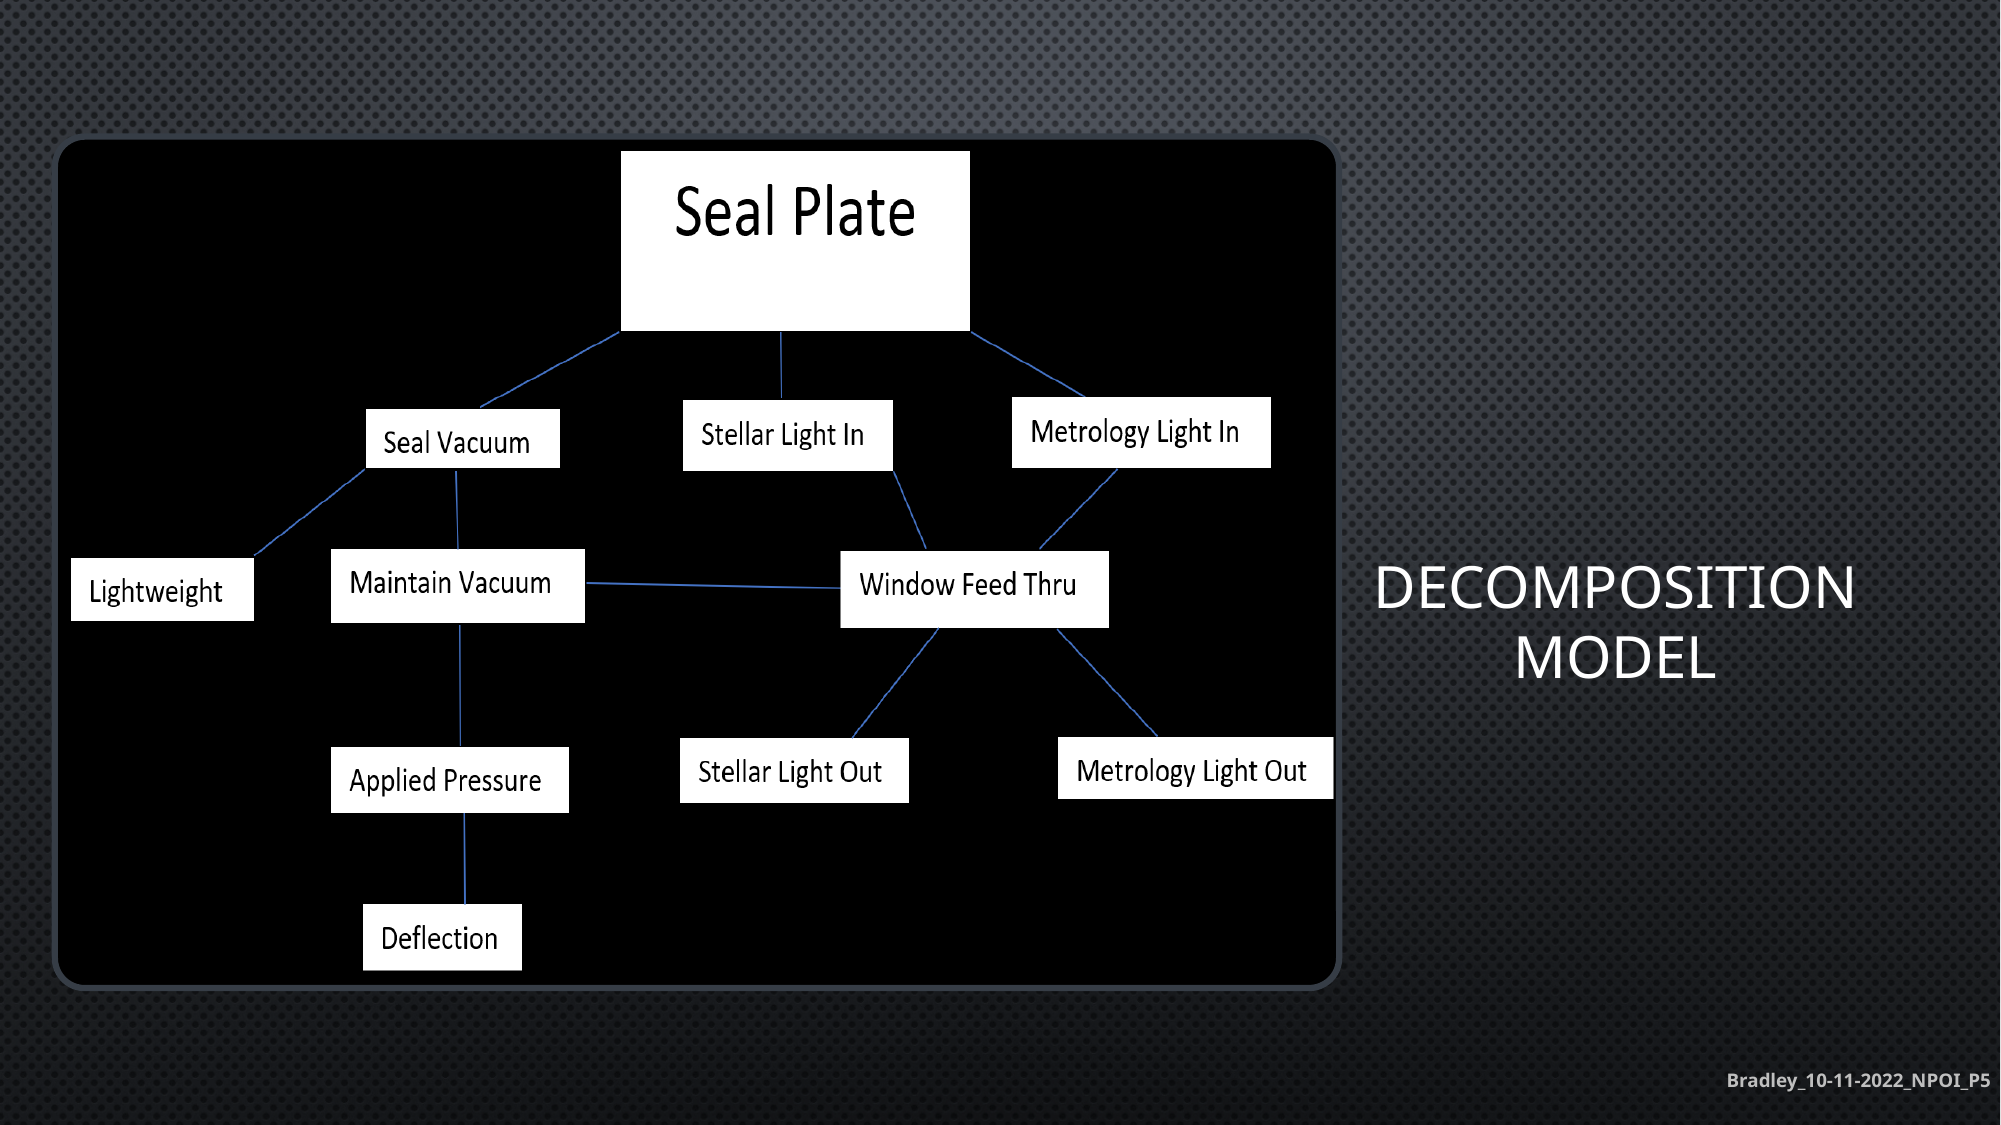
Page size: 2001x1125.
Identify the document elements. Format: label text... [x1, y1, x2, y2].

picture [54, 136, 1340, 989]
title Decomposition Model [1339, 99, 1892, 698]
footer Bradley_10-11-2022_NPOI_P5 [1711, 1050, 2000, 1111]
